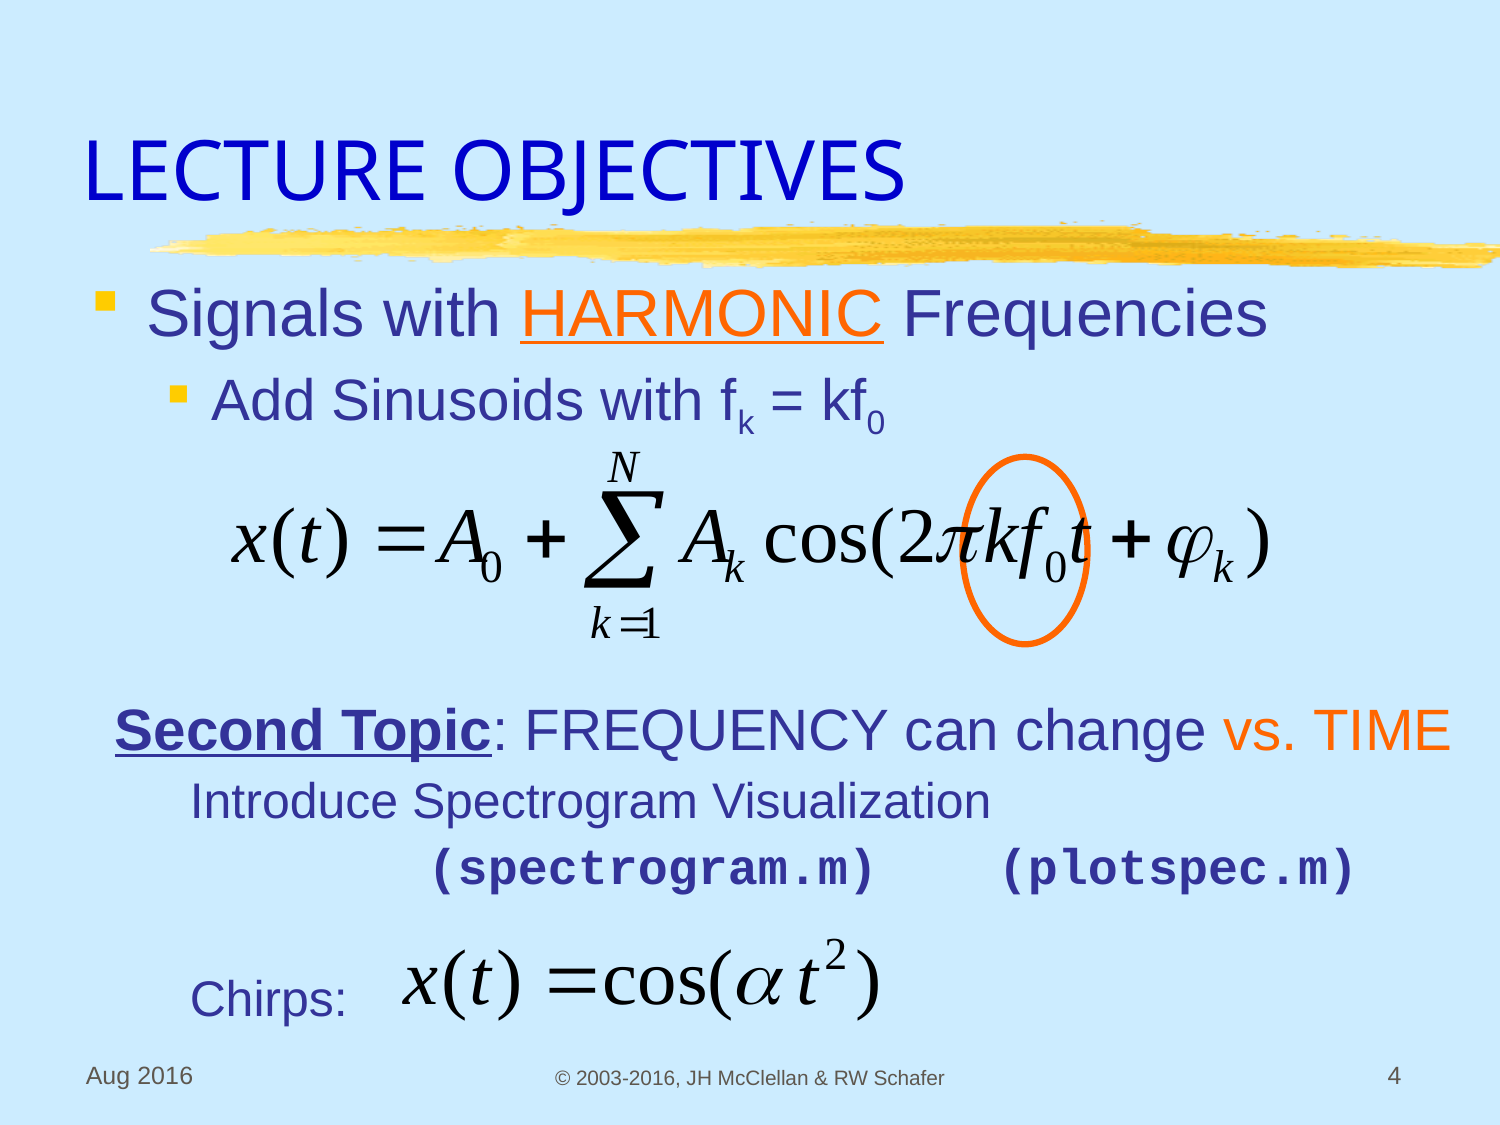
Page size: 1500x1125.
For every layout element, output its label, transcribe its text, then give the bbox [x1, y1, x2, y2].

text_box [216, 431, 1283, 655]
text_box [99, 677, 1476, 1051]
footer © 2003-2016, JH McClellan & RW Schafer [512, 1060, 988, 1098]
picture [150, 215, 1500, 279]
title LECTURE OBJECTIVES [66, 37, 1342, 226]
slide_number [70, 1021, 384, 1098]
list Signals with HARMONIC Frequencies Add Sinusoids with fk = kf0 [74, 262, 1401, 476]
slide_number 4 [1103, 1060, 1417, 1098]
